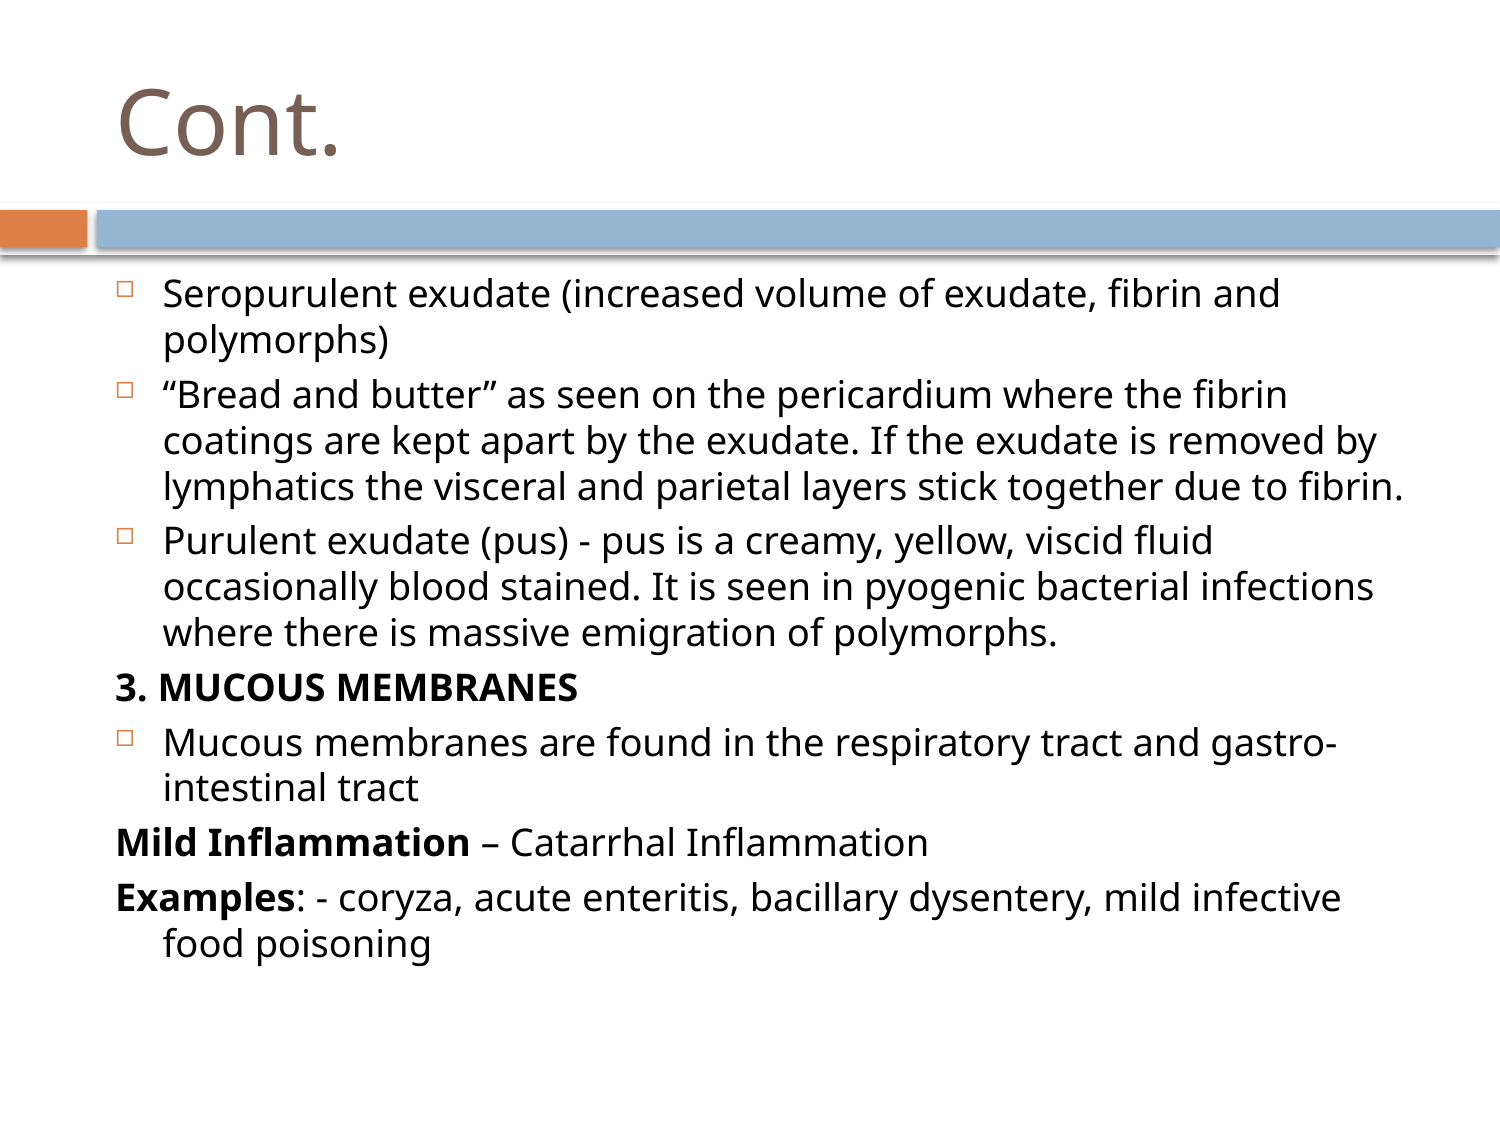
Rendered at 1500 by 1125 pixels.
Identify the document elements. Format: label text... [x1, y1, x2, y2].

title Cont. [100, 37, 1438, 200]
list Seropurulent exudate (increased volume of exudate, fibrin and polymorphs) “Bread and butter” as seen on the pericardium where the fibrin coatings are kept apart by the exudate. If the exudate is removed by lymphatics the visceral and parietal layers stick together due to fibrin. Purulent exudate (pus) - pus is a creamy, yellow, viscid fluid occasionally blood stained. It is seen in pyogenic bacterial infections where there is massive emigration of polymorphs. 3. MUCOUS MEMBRANES Mucous membranes are found in the respiratory tract and gastro-intestinal tract Mild Inflammation – Catarrhal Inflammation Examples: - coryza, acute enteritis, bacillary dysentery, mild infective food poisoning [100, 262, 1438, 1000]
